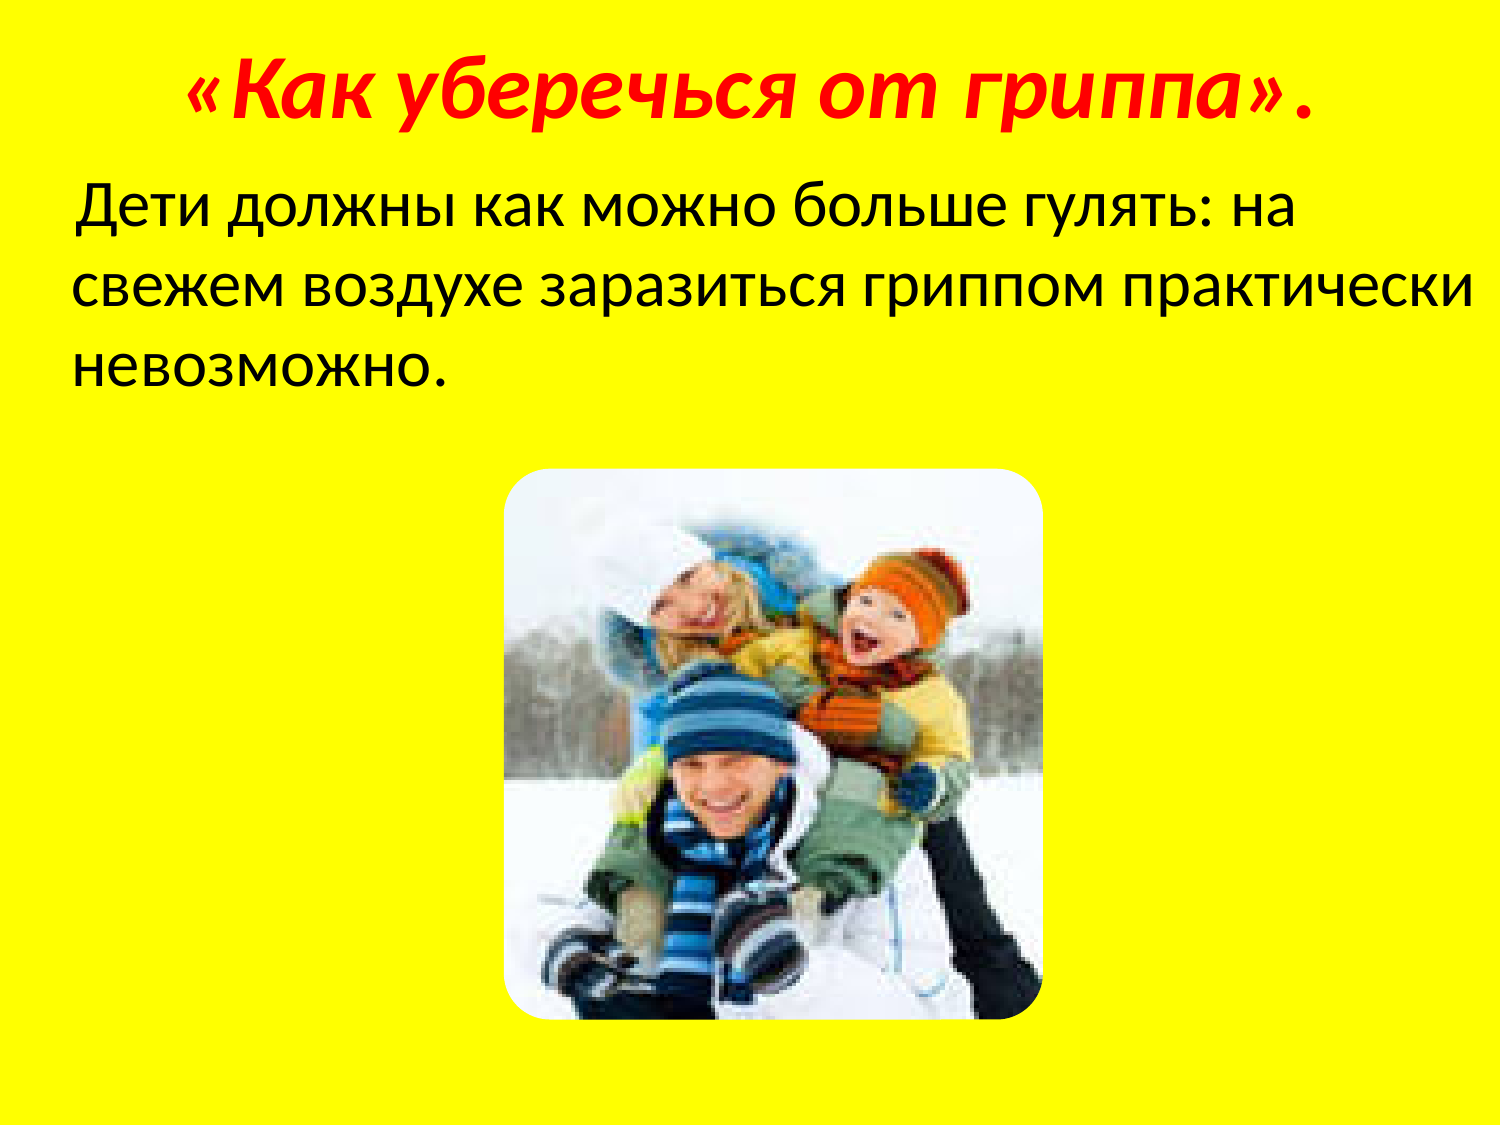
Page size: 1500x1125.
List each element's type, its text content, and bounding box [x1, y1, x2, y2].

picture [503, 468, 1044, 1020]
list Дети должны как можно больше гулять: на свежем воздухе заразиться гриппом практически невозможно. [0, 152, 1500, 457]
title «Как уберечься от гриппа». [75, 0, 1425, 152]
